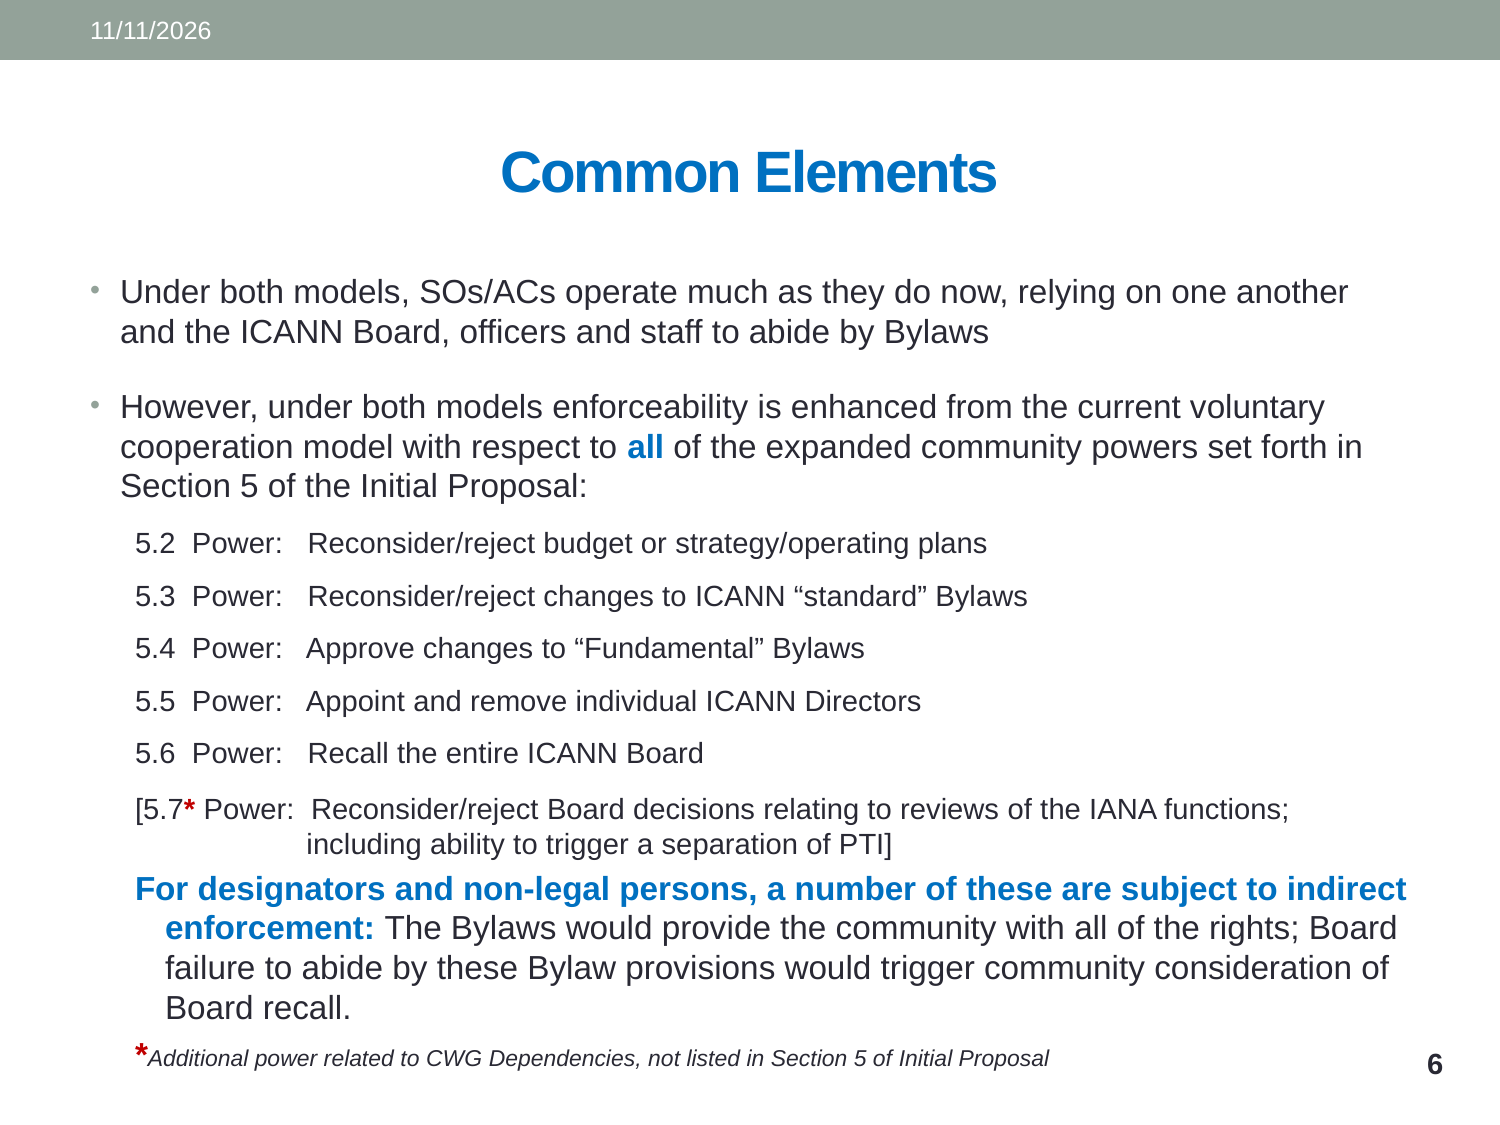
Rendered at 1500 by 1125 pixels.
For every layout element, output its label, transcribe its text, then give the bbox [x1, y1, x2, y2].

title Common Elements [75, 87, 1425, 250]
list Under both models, SOs/ACs operate much as they do now, relying on one another and the ICANN Board, officers and staff to abide by Bylaws However, under both models enforceability is enhanced from the current voluntary cooperation model with respect to all of the expanded community powers set forth in Section 5 of the Initial Proposal: 5.2 Power: Reconsider/reject budget or strategy/operating plans 5.3 Power: Reconsider/reject changes to ICANN “standard” Bylaws 5.4 Power: Approve changes to “Fundamental” Bylaws 5.5 Power: Appoint and remove individual ICANN Directors 5.6 Power: Recall the entire ICANN Board [5.7* Power: Reconsider/reject Board decisions relating to reviews of the IANA functions; including ability to trigger a separation of PTI] For designators and non-legal persons, a number of these are subject to indirect enforcement: The Bylaws would provide the community with all of the rights; Board failure to abide by these Bylaw provisions would trigger community consideration of Board recall. *Additional power related to CWG Dependencies, not listed in Section 5 of Initial Proposal [75, 262, 1425, 1063]
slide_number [75, 3, 550, 57]
slide_number 6 [1283, 1035, 1459, 1090]
